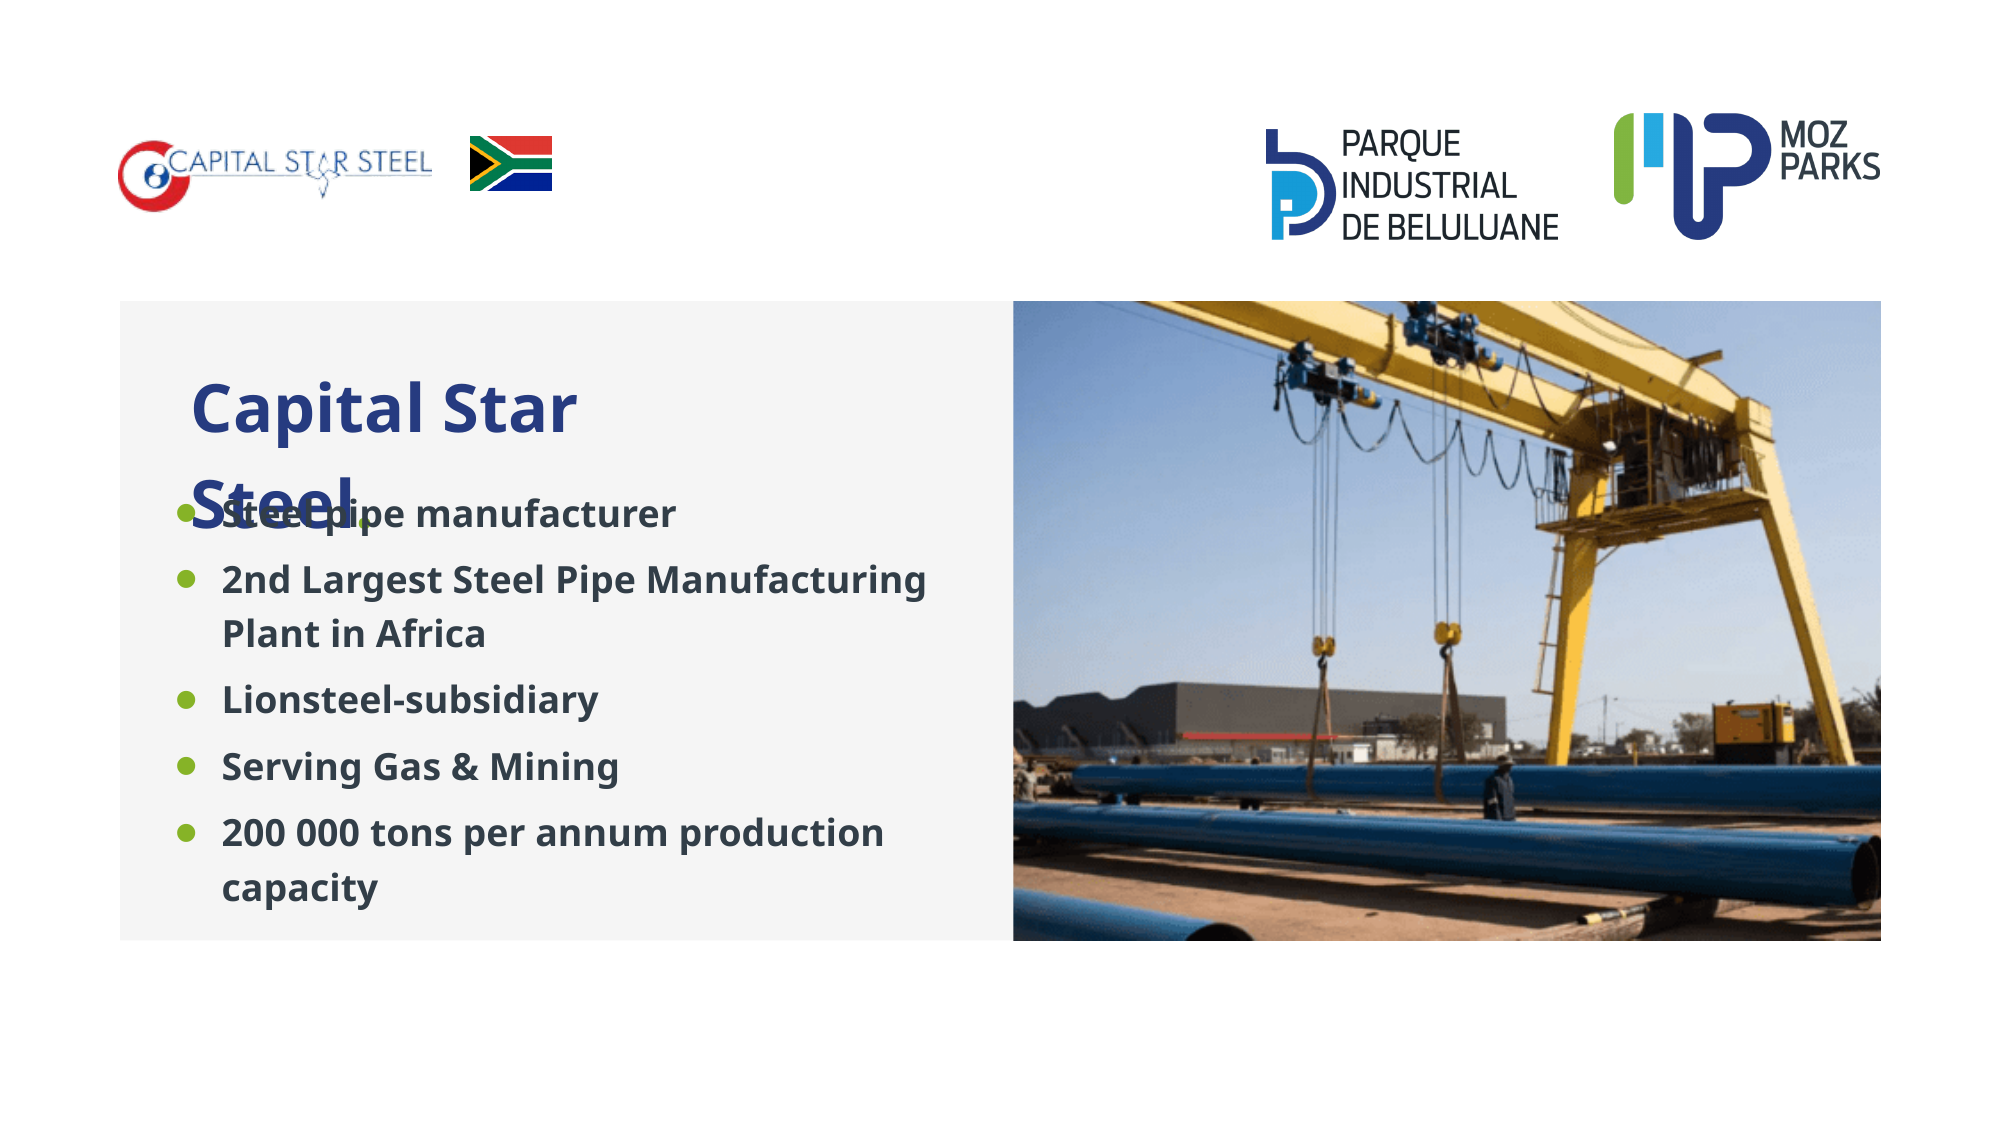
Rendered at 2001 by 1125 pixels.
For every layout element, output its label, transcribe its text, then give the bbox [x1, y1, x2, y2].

picture [1013, 301, 1881, 941]
text_box Capital Star Steel. [176, 342, 772, 473]
text_box [119, 300, 1880, 941]
picture [1266, 129, 1558, 240]
picture [118, 20, 432, 333]
picture [469, 136, 552, 191]
text_box Steel pipe manufacturer 2nd Largest Steel Pipe Manufacturing Plant in Africa Lionsteel-subsidiary Serving Gas & Mining 200 000 tons per annum production capacity [159, 473, 987, 916]
picture [1614, 113, 1880, 240]
